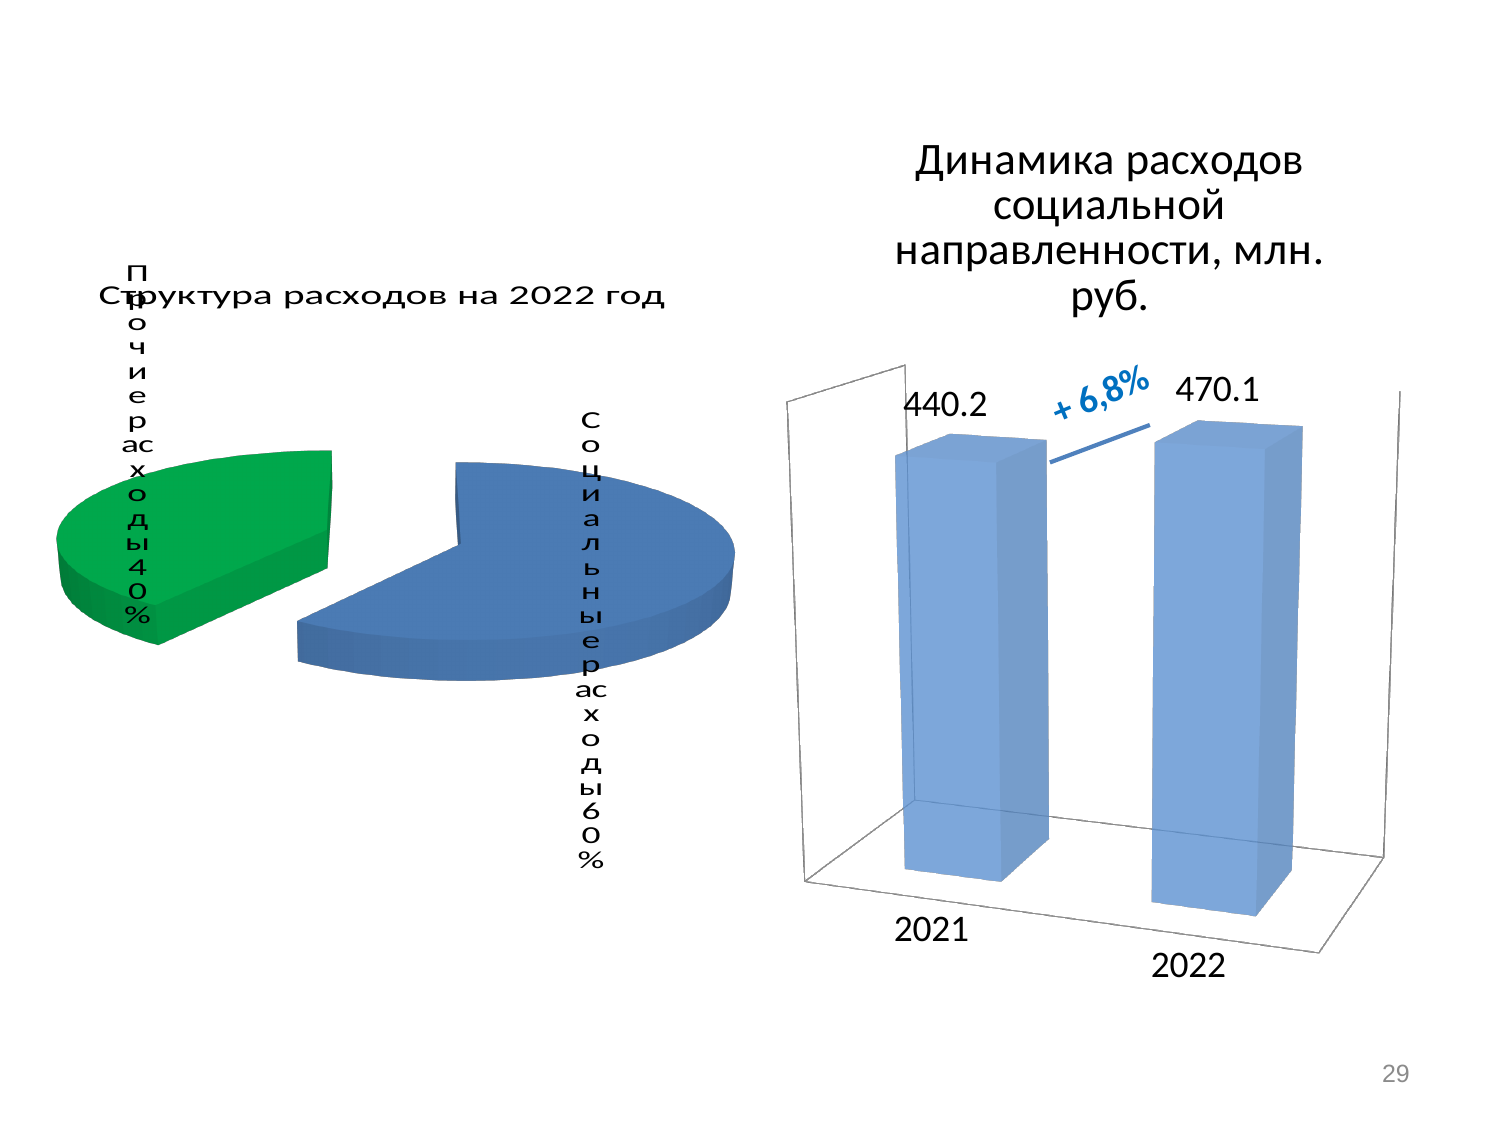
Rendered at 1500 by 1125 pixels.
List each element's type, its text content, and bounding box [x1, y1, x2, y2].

chart [12, 112, 1426, 1076]
slide_number 29 [1074, 1042, 1425, 1103]
